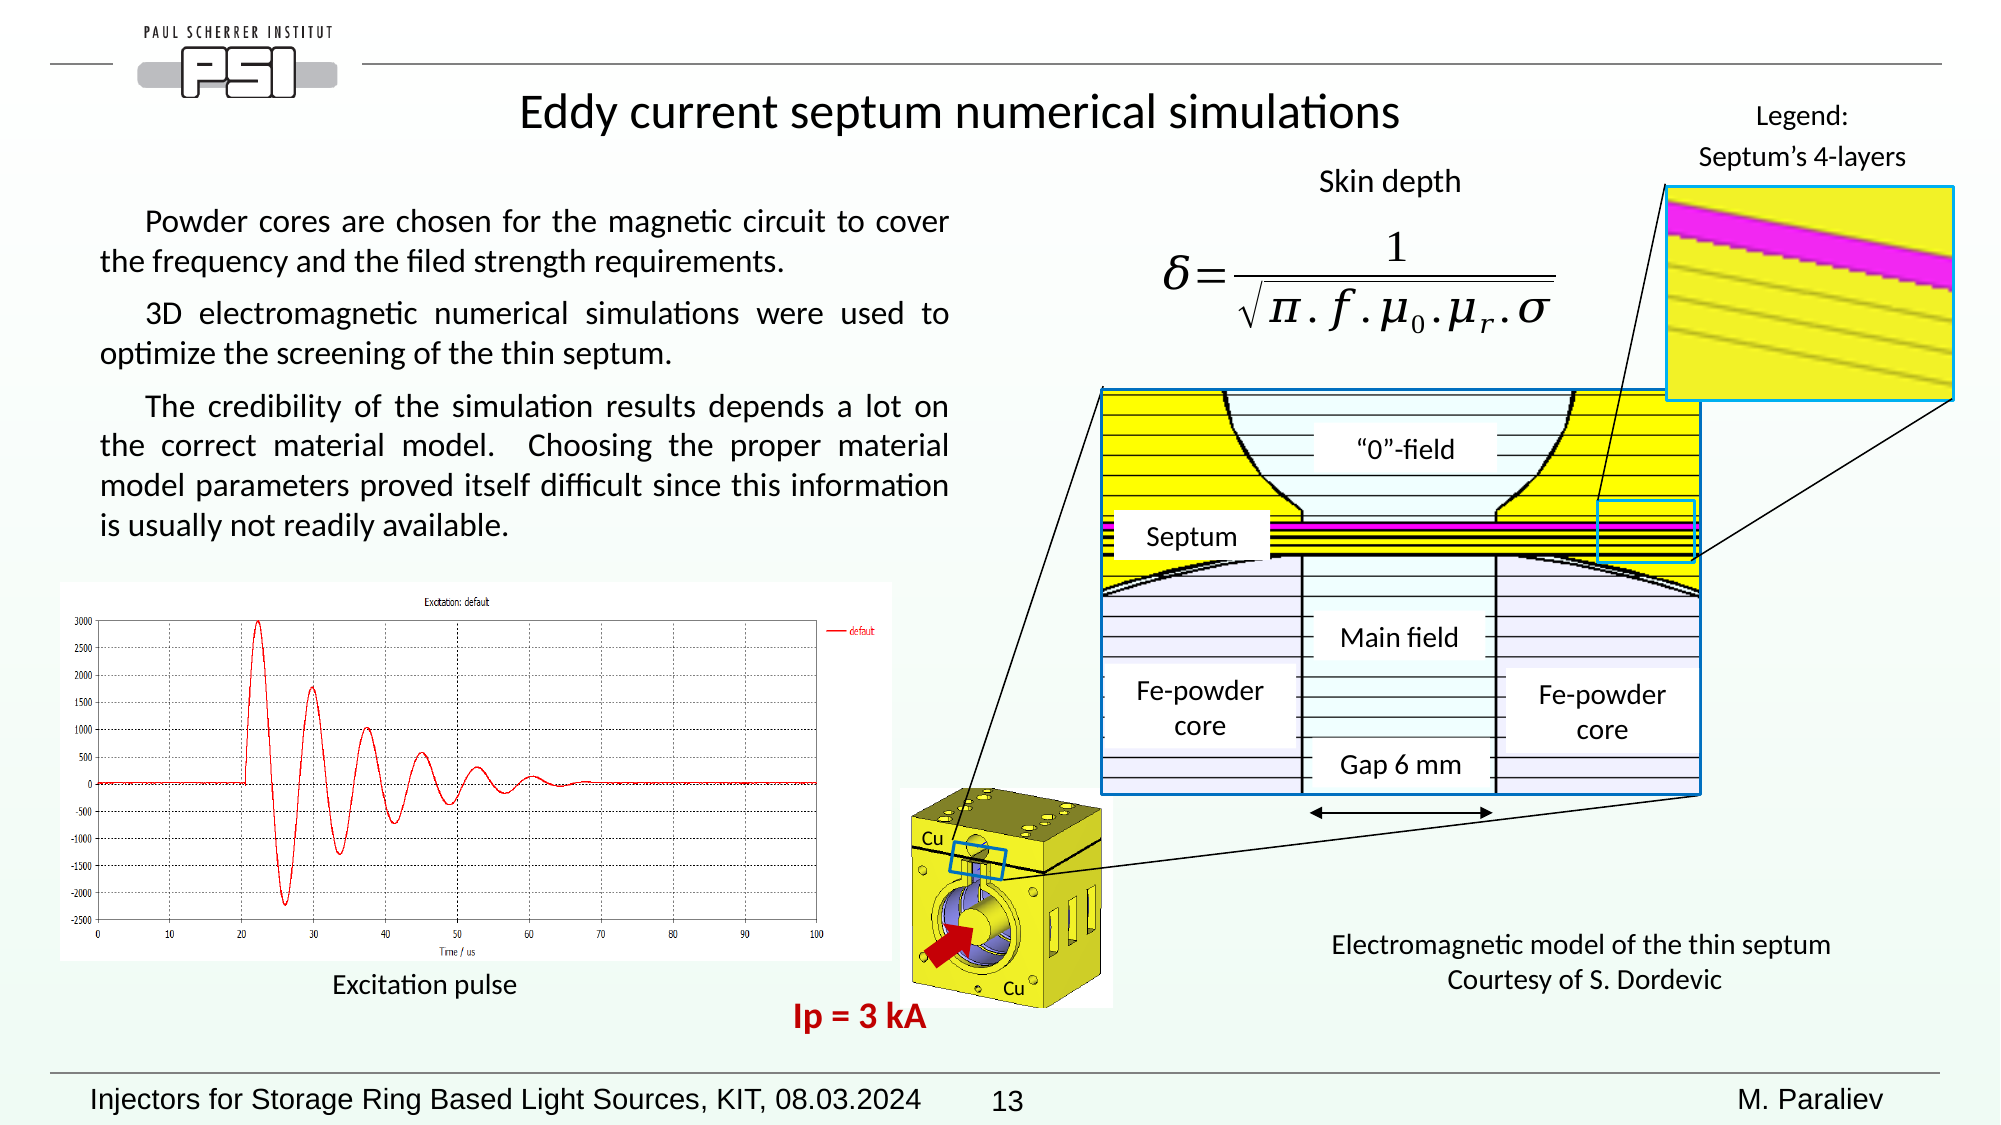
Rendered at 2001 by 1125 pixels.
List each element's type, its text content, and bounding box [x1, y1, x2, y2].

text_box Ip = 3 kA [778, 983, 942, 1044]
text_box Electromagnetic model of the thin septum Courtesy of S. Dordevic [1309, 917, 1861, 1003]
picture [60, 582, 892, 961]
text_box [1003, 795, 1699, 880]
picture [1669, 189, 1951, 398]
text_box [952, 386, 1104, 841]
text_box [1690, 398, 1953, 561]
text_box Powder cores are chosen for the magnetic circuit to cover the frequency and the filed strength requirements. 3D electromagnetic numerical simulations were used to optimize the screening of the thin septum. The credibility of the simulation results depends a lot on the correct material model. Choosing the proper material model parameters proved itself difficult since this information is usually not readily available. [85, 191, 966, 551]
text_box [895, 788, 1114, 1008]
text_box Excitation pulse [149, 961, 701, 1008]
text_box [1597, 183, 1666, 501]
text_box Skin depth [1216, 151, 1520, 207]
text_box Legend: Septum’s 4-layers [1682, 88, 1923, 180]
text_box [1103, 390, 1700, 813]
